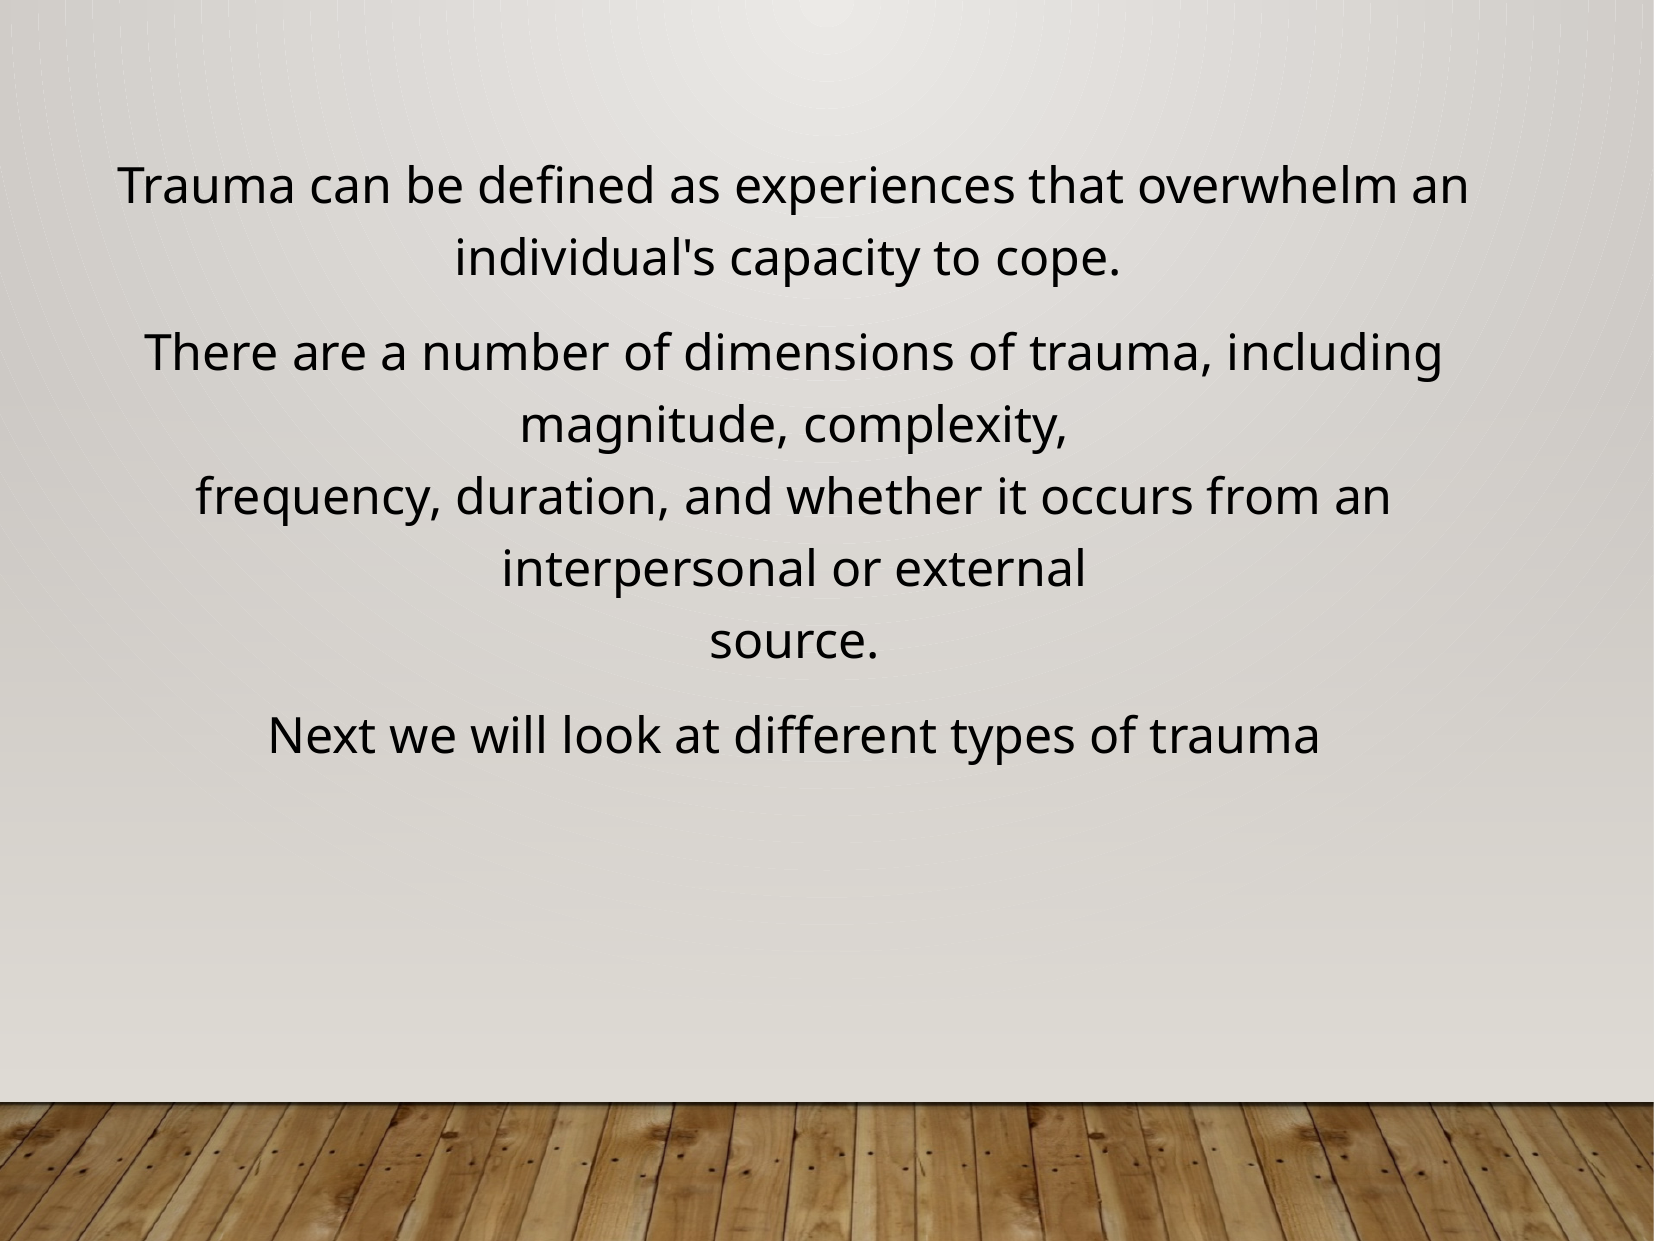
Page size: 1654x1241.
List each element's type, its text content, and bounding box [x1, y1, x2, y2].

picture [0, 1102, 1654, 1241]
subtitle Trauma can be defined as experiences that overwhelm an individual's capacity to cope. There are a number of dimensions of trauma, including magnitude, complexity, frequency, duration, and whether it occurs from an interpersonal or external source. Next we will look at different types of trauma [95, 50, 1489, 1038]
